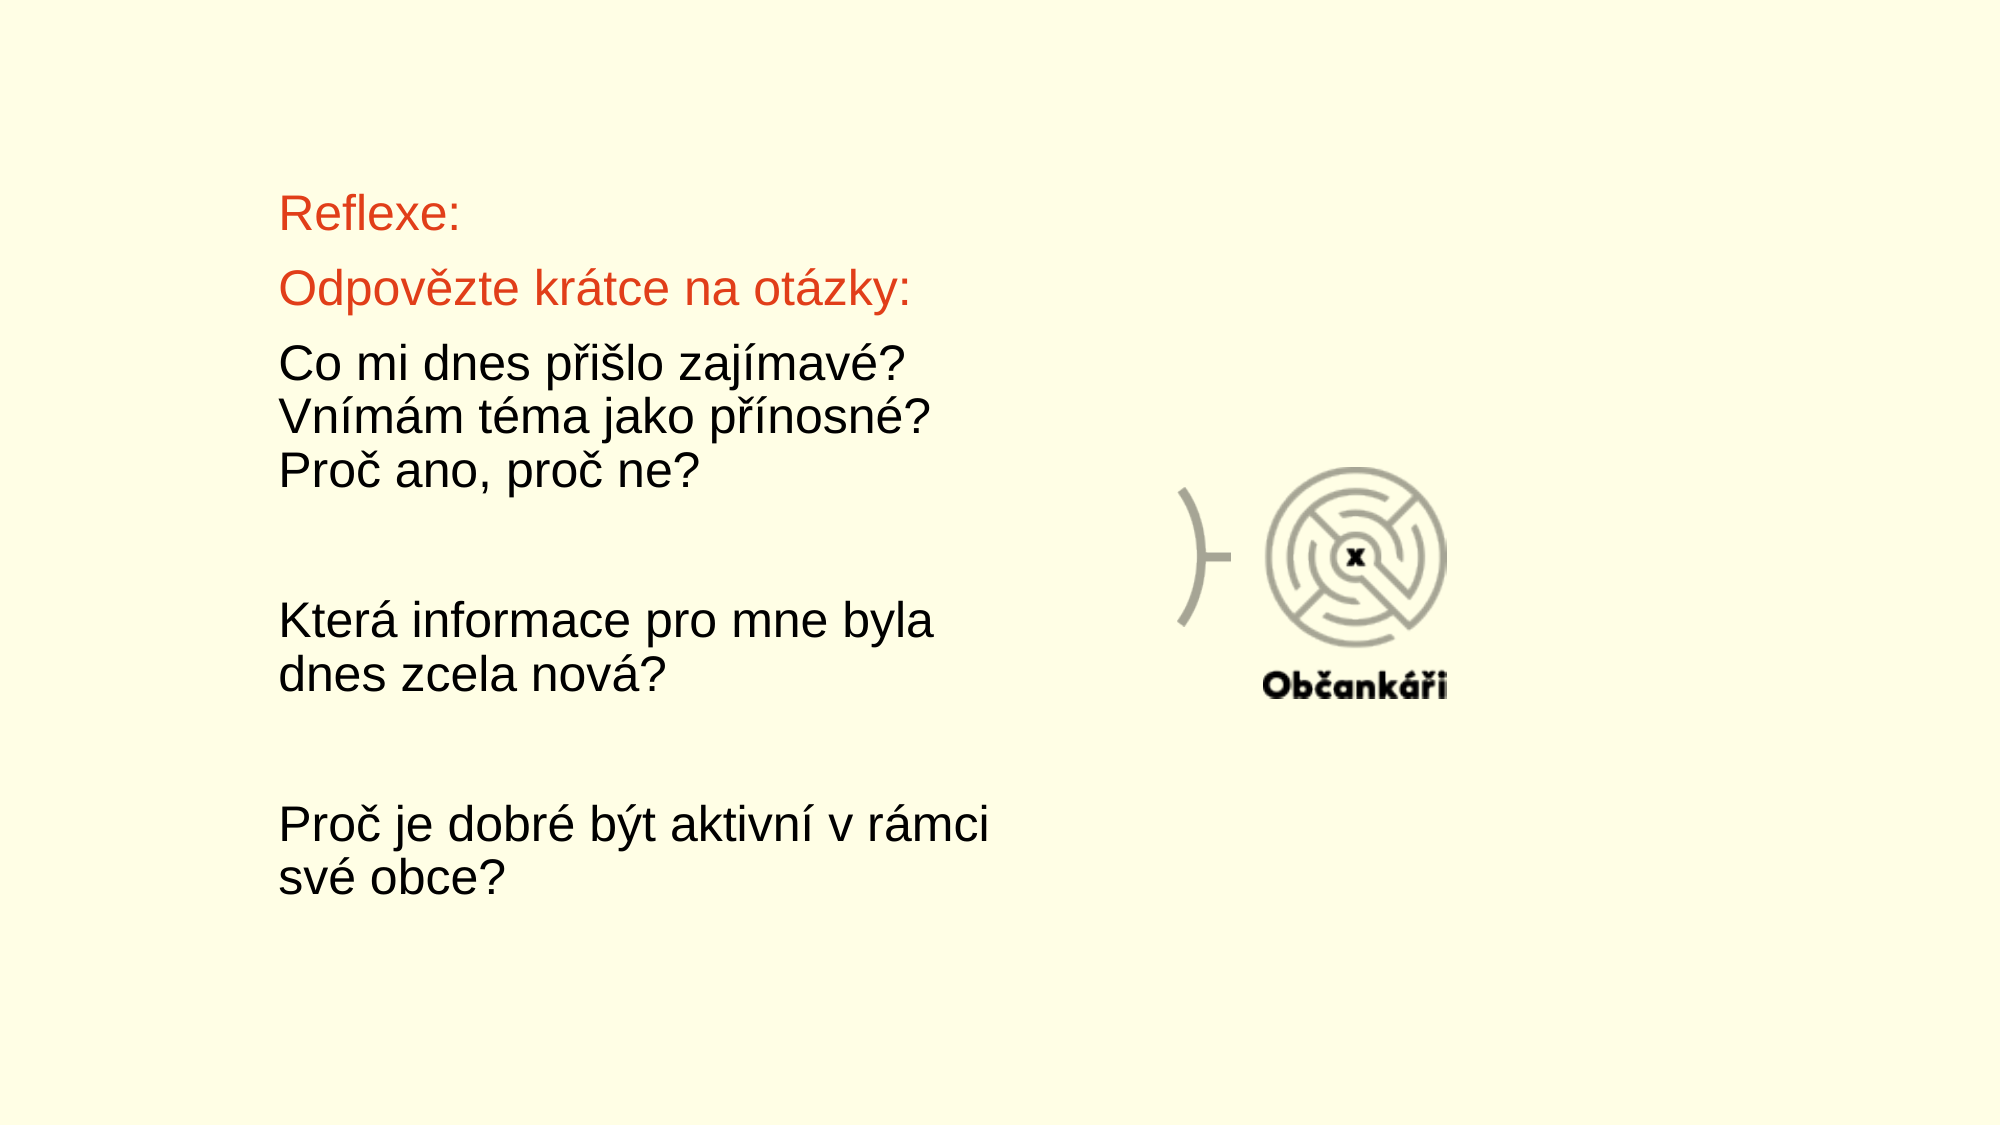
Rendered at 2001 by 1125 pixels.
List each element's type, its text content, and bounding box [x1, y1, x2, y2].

picture [1263, 467, 1447, 699]
subtitle Reflexe: Odpovězte krátce na otázky: Co mi dnes přišlo zajímavé? Vnímám téma jako přínosné? Proč ano, proč ne? Která informace pro mne byla dnes zcela nová? Proč je dobré být aktivní v rámci své obce? [263, 367, 1030, 726]
